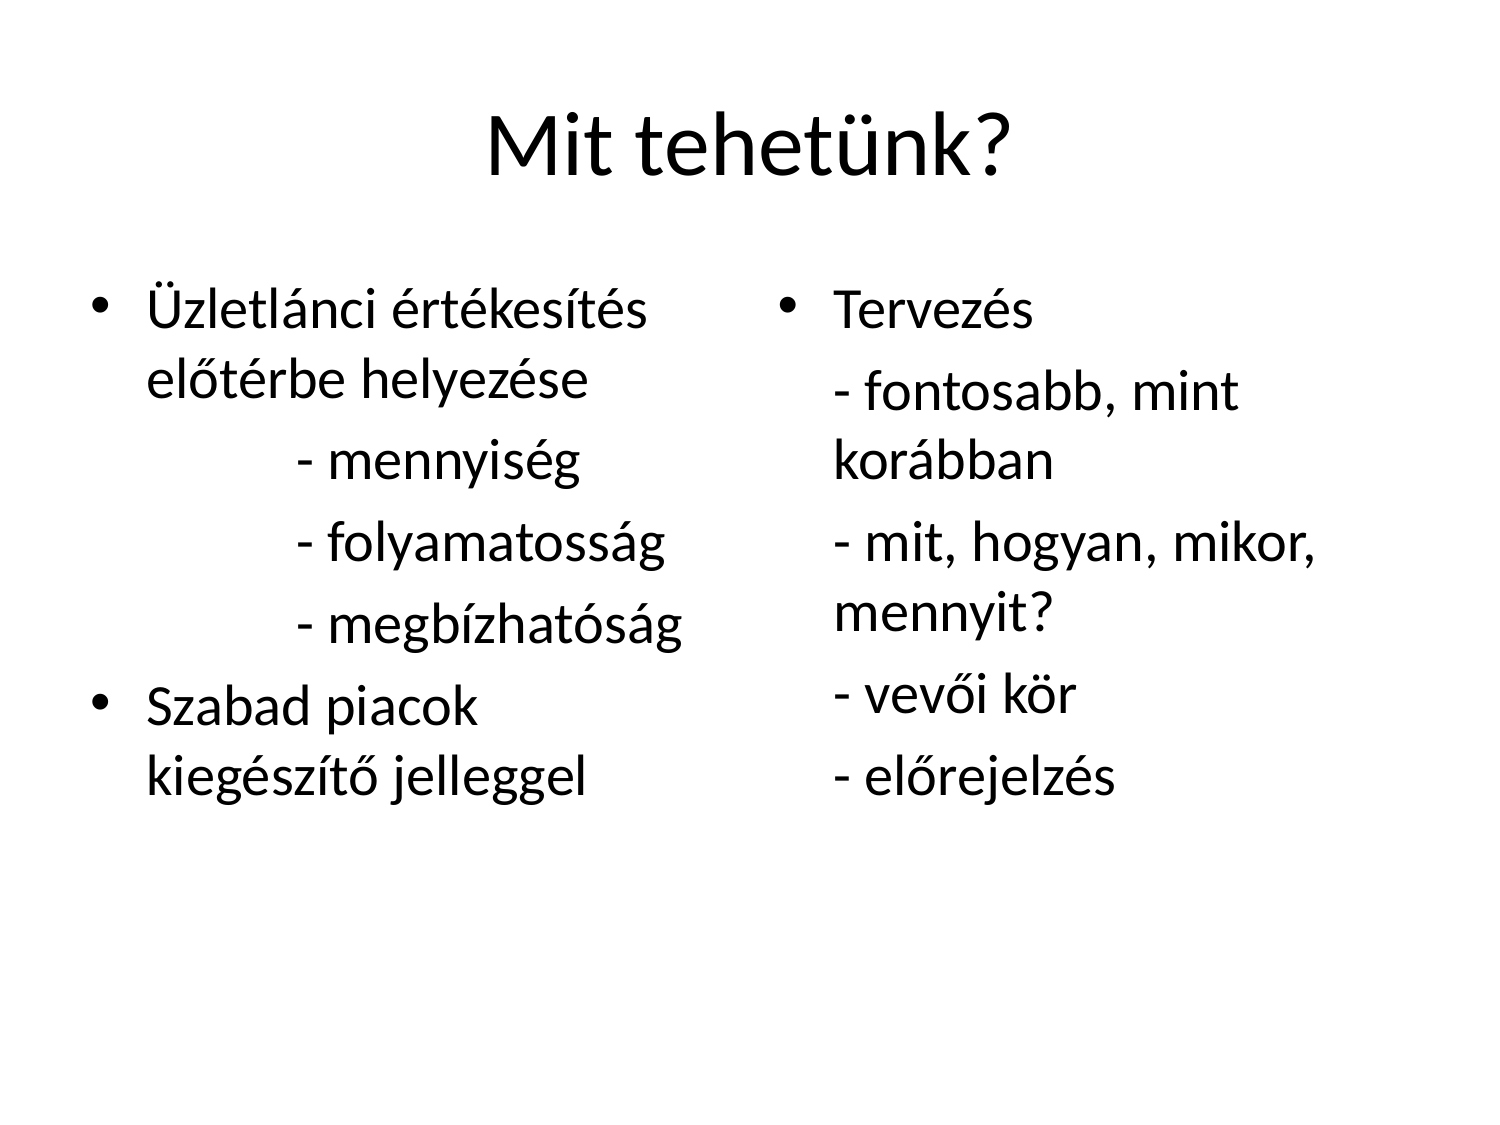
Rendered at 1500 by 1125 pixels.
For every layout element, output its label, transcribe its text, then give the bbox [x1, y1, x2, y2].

title Mit tehetünk? [75, 45, 1425, 233]
list Tervezés - fontosabb, mint korábban - mit, hogyan, mikor, mennyit? - vevői kör - előrejelzés [762, 262, 1425, 1005]
list Üzletlánci értékesítés előtérbe helyezése - mennyiség - folyamatosság - megbízhatóság Szabad piacok kiegészítő jelleggel [75, 262, 738, 1005]
